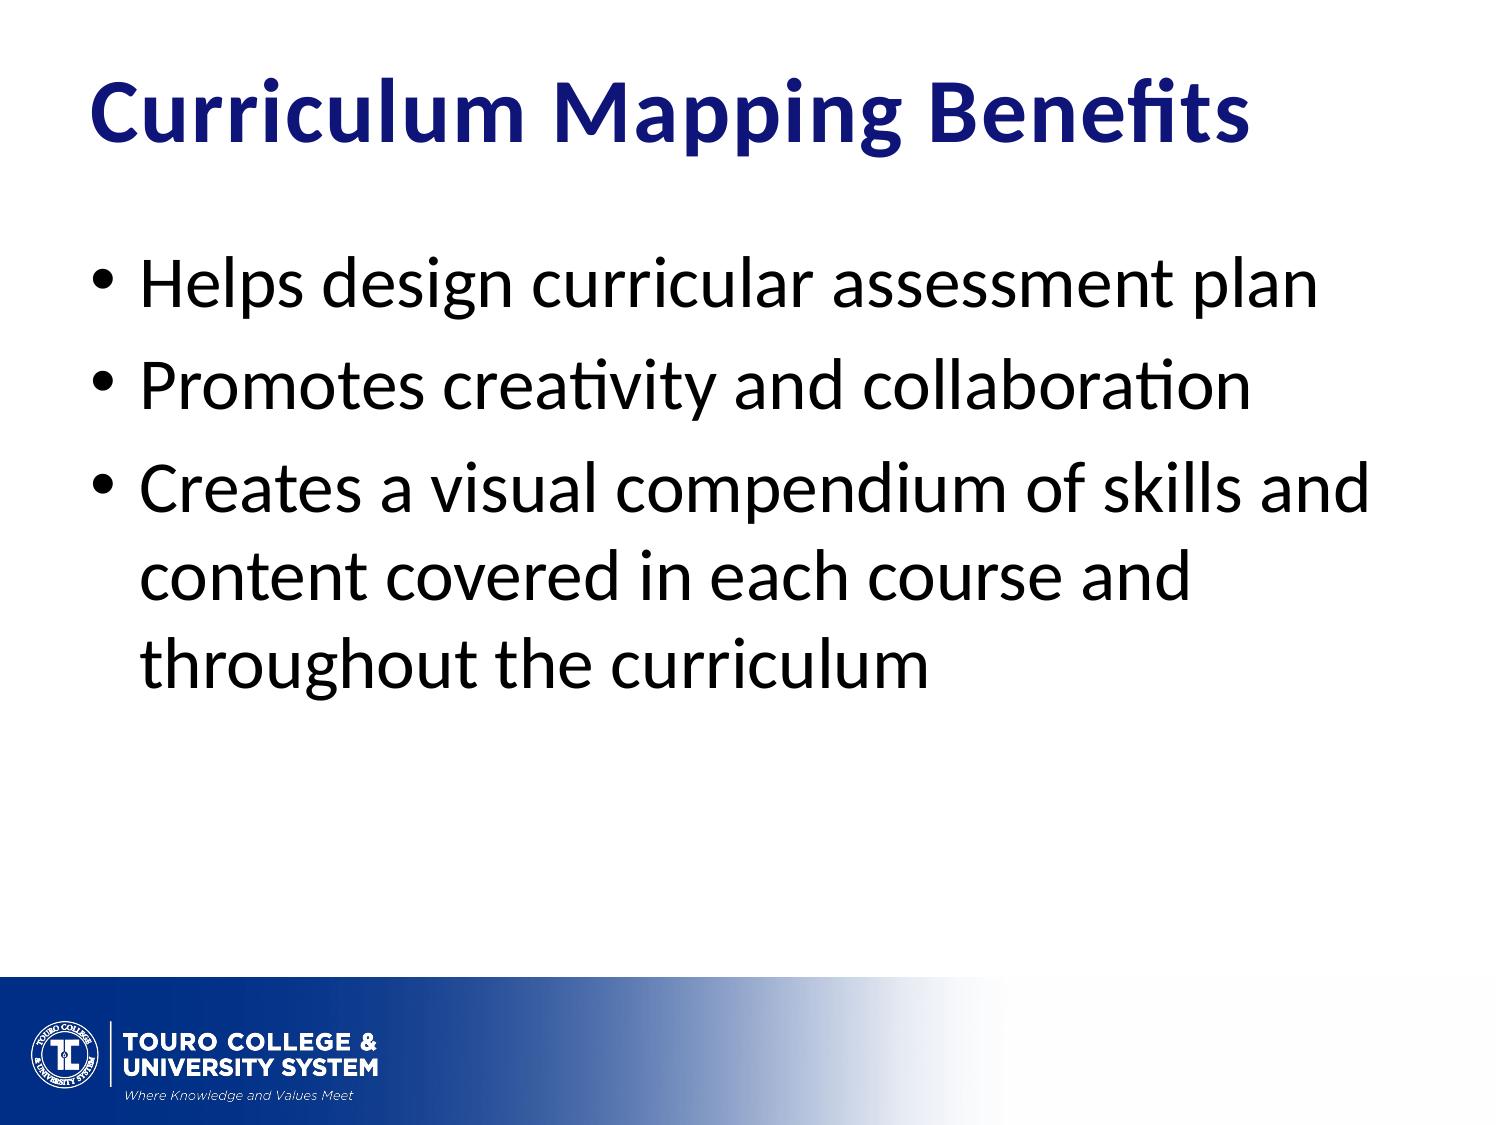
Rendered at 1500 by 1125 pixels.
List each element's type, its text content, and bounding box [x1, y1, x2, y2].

title Curriculum Mapping Benefits [75, 12, 1425, 173]
picture [0, 976, 1500, 1125]
list Curricular Mapping: New Challenges/New Opportunities Outline Helps design curricular assessment plan Promotes creativity and collaboration Creates a visual compendium of skills and content covered in each course and throughout the curriculum Mastery : New Challenges/New Opportunities [75, 173, 1443, 925]
